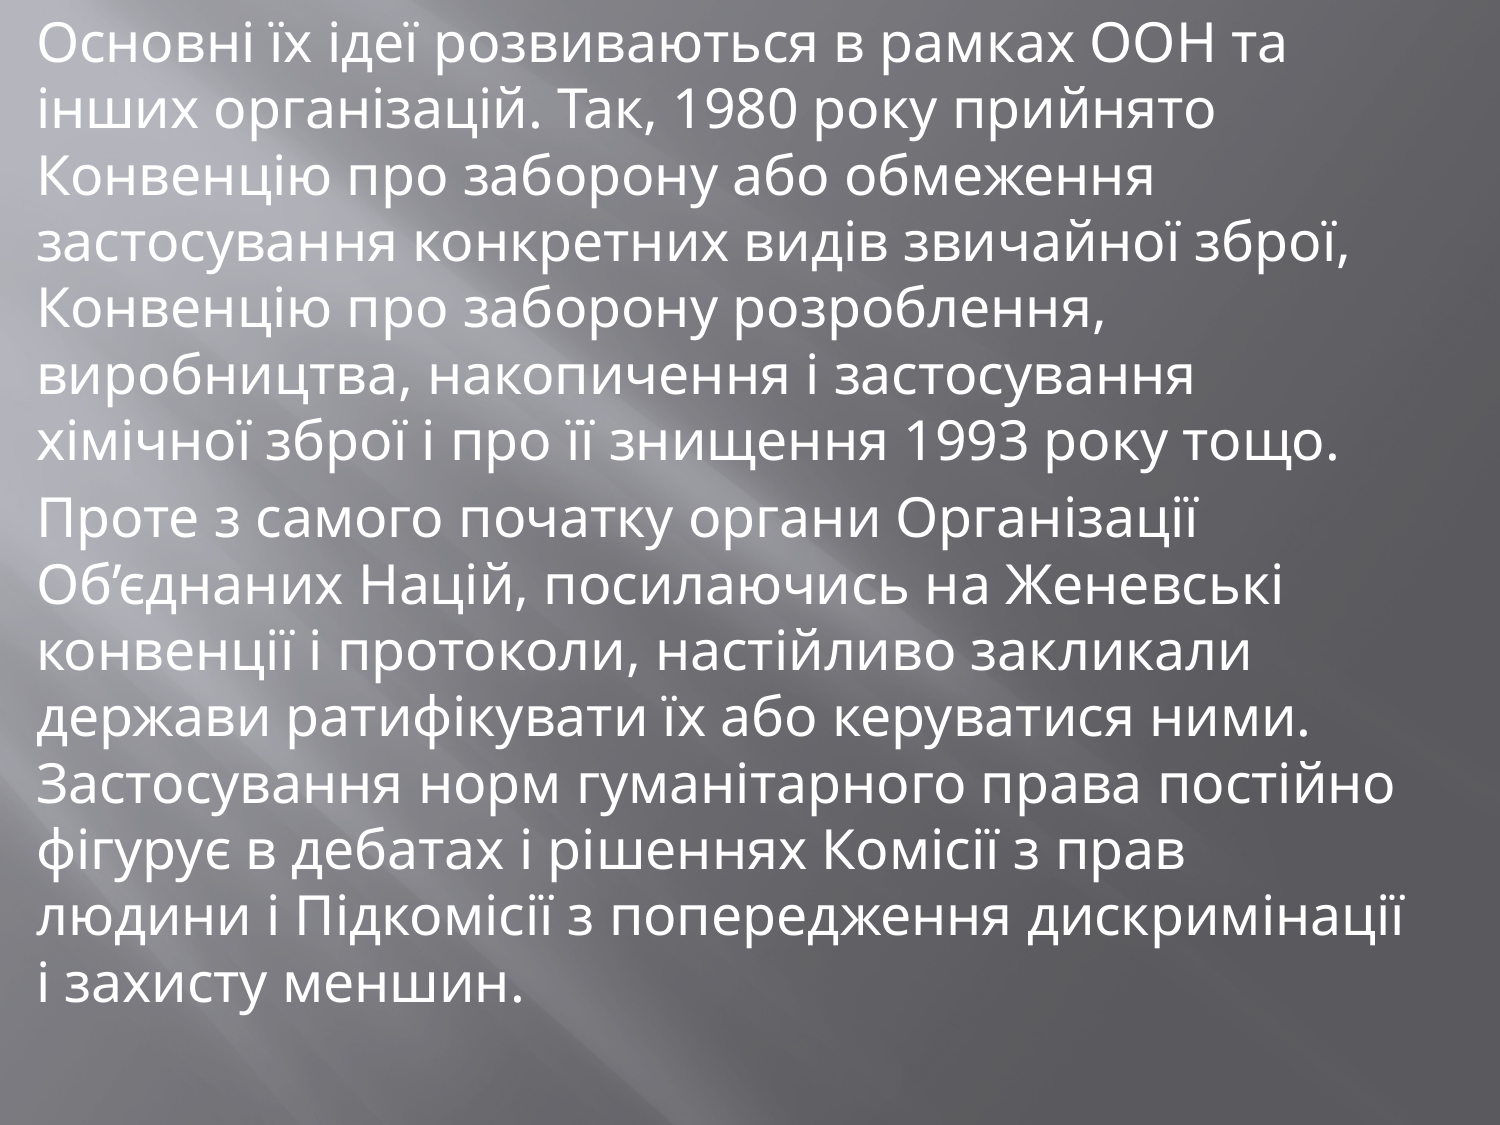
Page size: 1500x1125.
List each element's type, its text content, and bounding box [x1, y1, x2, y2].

list Основні їх ідеї розвиваються в рамках ООН та інших організацій. Так, 1980 року прийнято Конвенцію про заборону або обмеження застосування конкретних видів звичайної зброї, Конвенцію про заборону розроблення, виробництва, накопичення і застосування хімічної зброї і про її знищення 1993 року тощо. Проте з самого початку органи Організації Об’єднаних Націй, посилаючись на Женевські конвенції і протоколи, настійливо закликали держави ратифікувати їх або керуватися ними. Застосування норм гуманітарного права постійно фігурує в дебатах і рішеннях Комісії з прав людини і Підкомісії з попередження дискримінації і захисту меншин. [0, 0, 1425, 1035]
